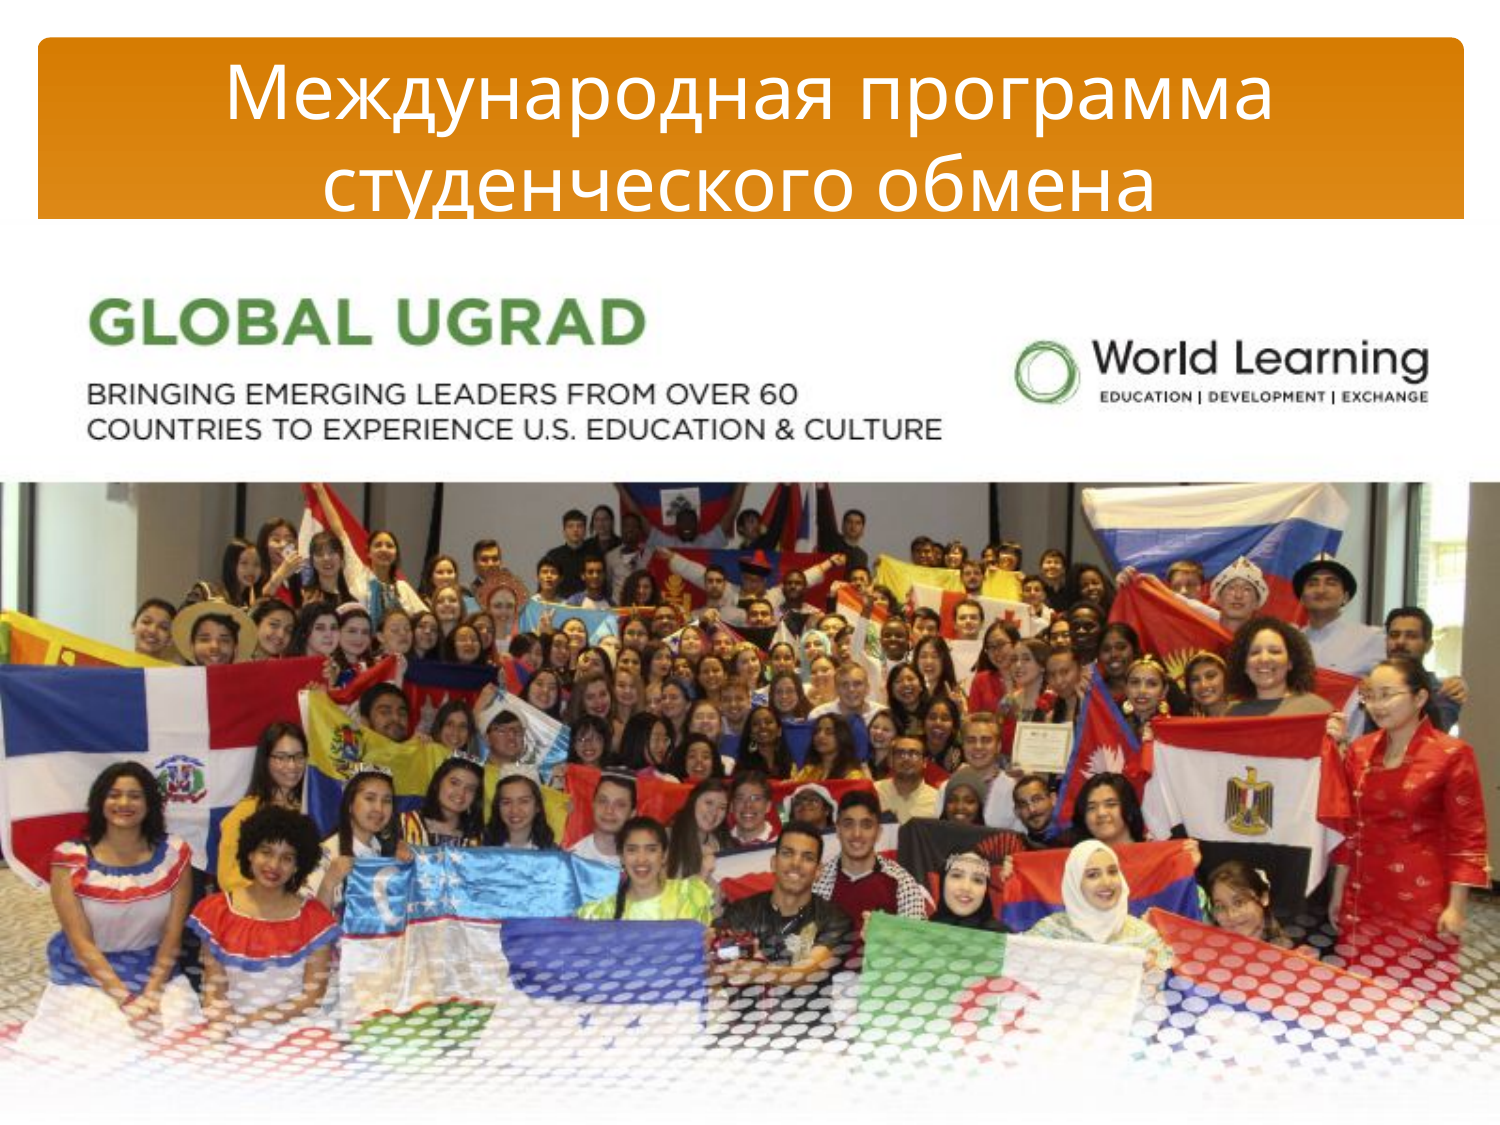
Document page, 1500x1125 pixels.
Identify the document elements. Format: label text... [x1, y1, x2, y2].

title Международная программа студенческого обмена Global UGRAD [147, 30, 1325, 217]
picture [0, 219, 1500, 1125]
